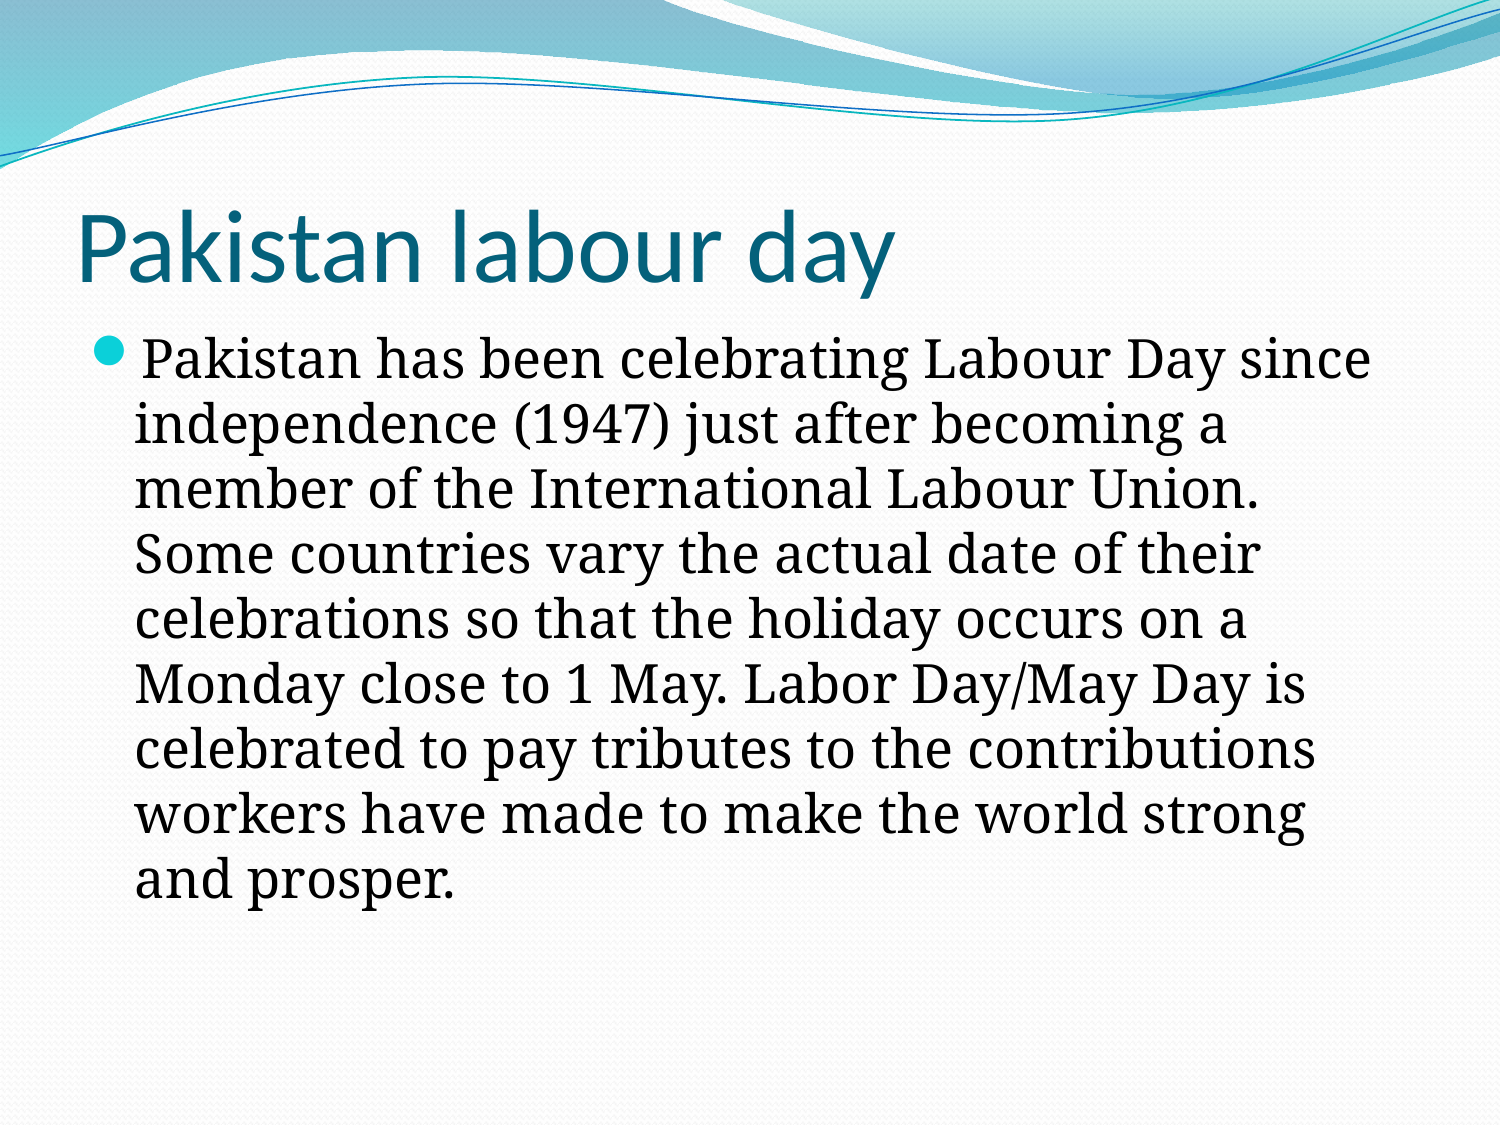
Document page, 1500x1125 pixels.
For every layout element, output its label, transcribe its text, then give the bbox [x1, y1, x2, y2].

list Pakistan has been celebrating Labour Day since independence (1947) just after becoming a member of the International Labour Union. Some countries vary the actual date of their celebrations so that the holiday occurs on a Monday close to 1 May. Labor Day/May Day is celebrated to pay tributes to the contributions workers have made to make the world strong and prosper. [75, 317, 1425, 1038]
title Pakistan labour day [75, 115, 1425, 303]
